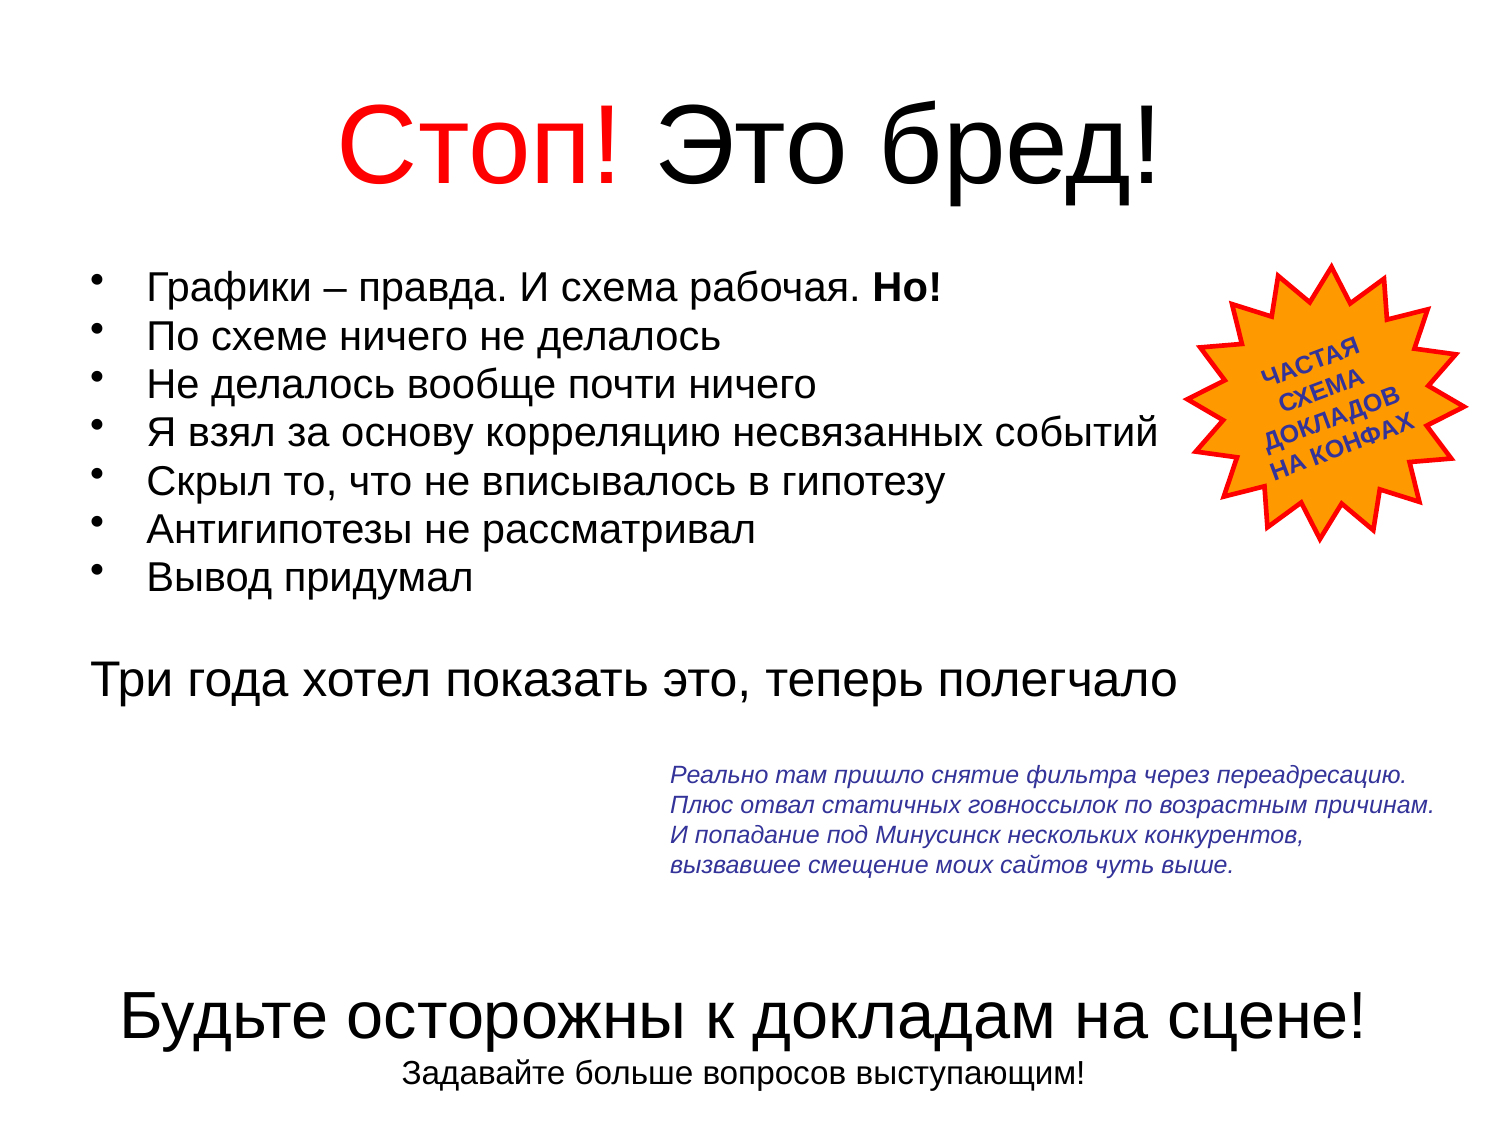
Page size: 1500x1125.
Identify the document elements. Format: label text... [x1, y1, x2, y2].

list Графики – правда. И схема рабочая. Но! По схеме ничего не делалось Не делалось вообще почти ничего Я взял за основу корреляцию несвязанных событий Скрыл то, что не вписывалось в гипотезу Антигипотезы не рассматривал Вывод придумал Три года хотел показать это, теперь полегчало [75, 262, 1425, 728]
text_box Будьте осторожны к докладам на сцене! Задавайте больше вопросов выступающим! [104, 964, 1384, 1099]
title Стоп! Это бред! [75, 45, 1425, 233]
text_box Реально там пришло снятие фильтра через переадресацию. Плюс отвал статичных говноссылок по возрастным причинам. И попадание под Минусинск нескольких конкурентов, вызвавшее смещение моих сайтов чуть выше. [655, 751, 1471, 886]
text_box ЧАСТАЯ СХЕМА ДОКЛАДОВ НА КОНФАХ [1187, 266, 1465, 540]
